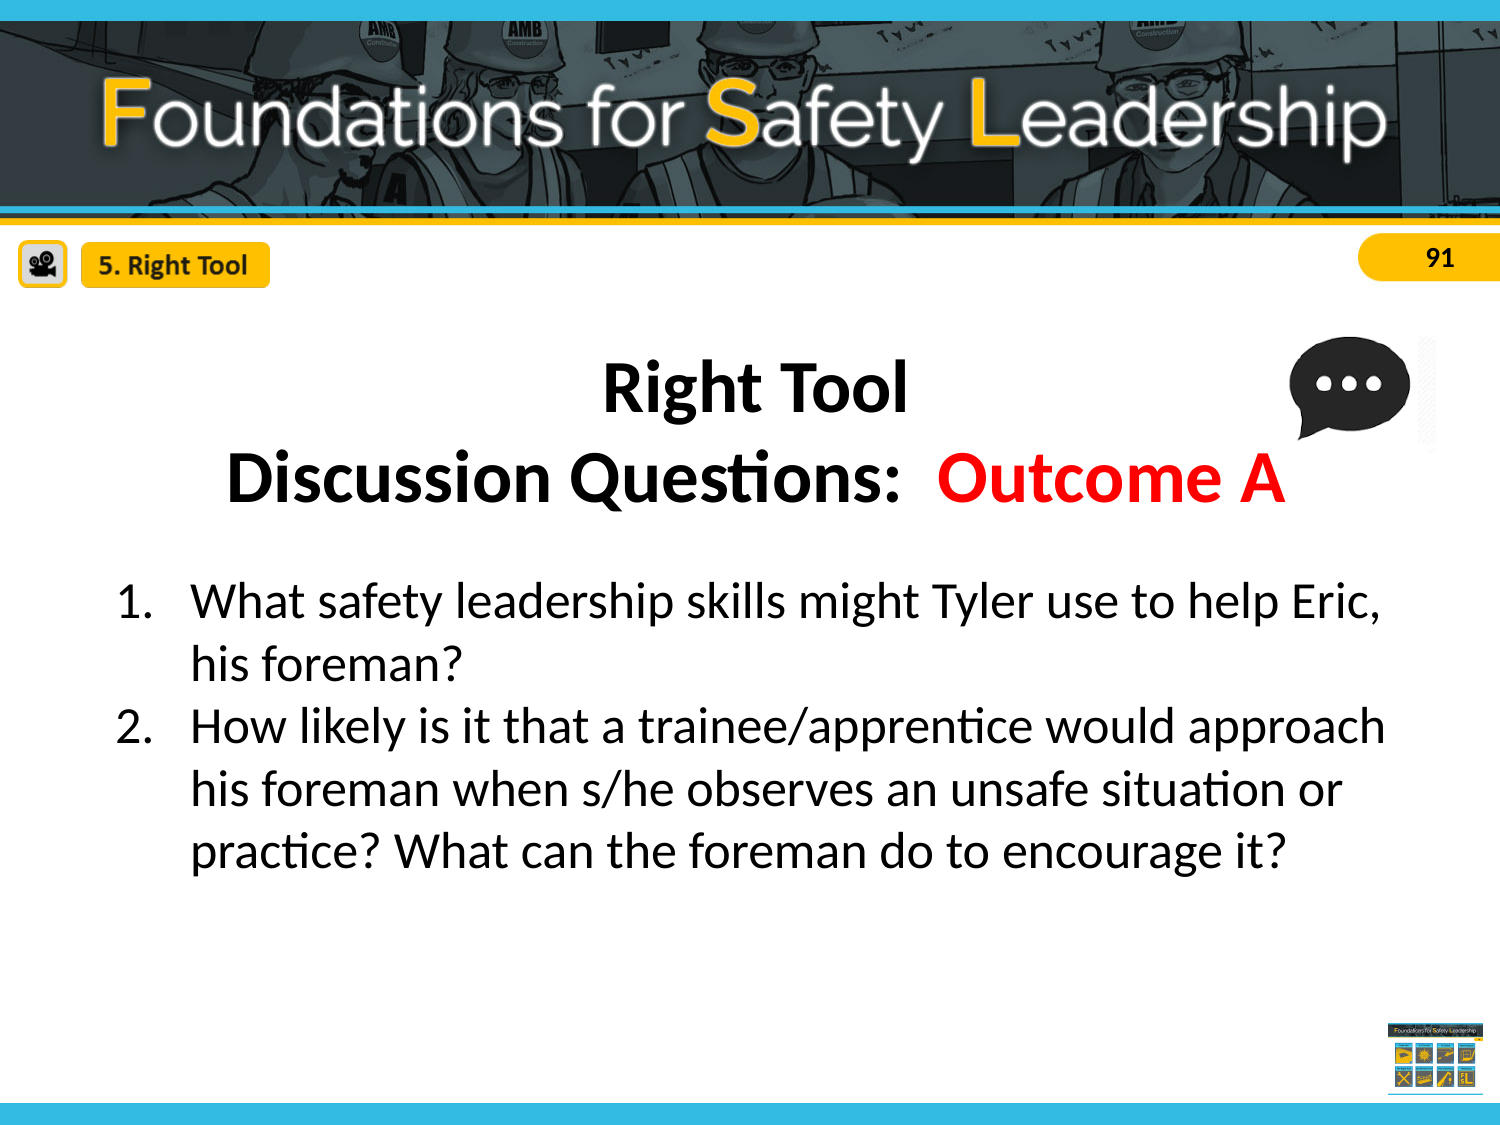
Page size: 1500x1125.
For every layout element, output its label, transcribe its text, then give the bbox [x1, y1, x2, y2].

text_box What safety leadership skills might Tyler use to help Eric, his foreman? How likely is it that a trainee/apprentice would approach his foreman when s/he observes an unsafe situation or practice? What can the foreman do to encourage it? [100, 559, 1413, 887]
picture [0, 0, 1500, 1125]
title Right Tool Discussion Questions: Outcome A [182, 334, 1331, 522]
